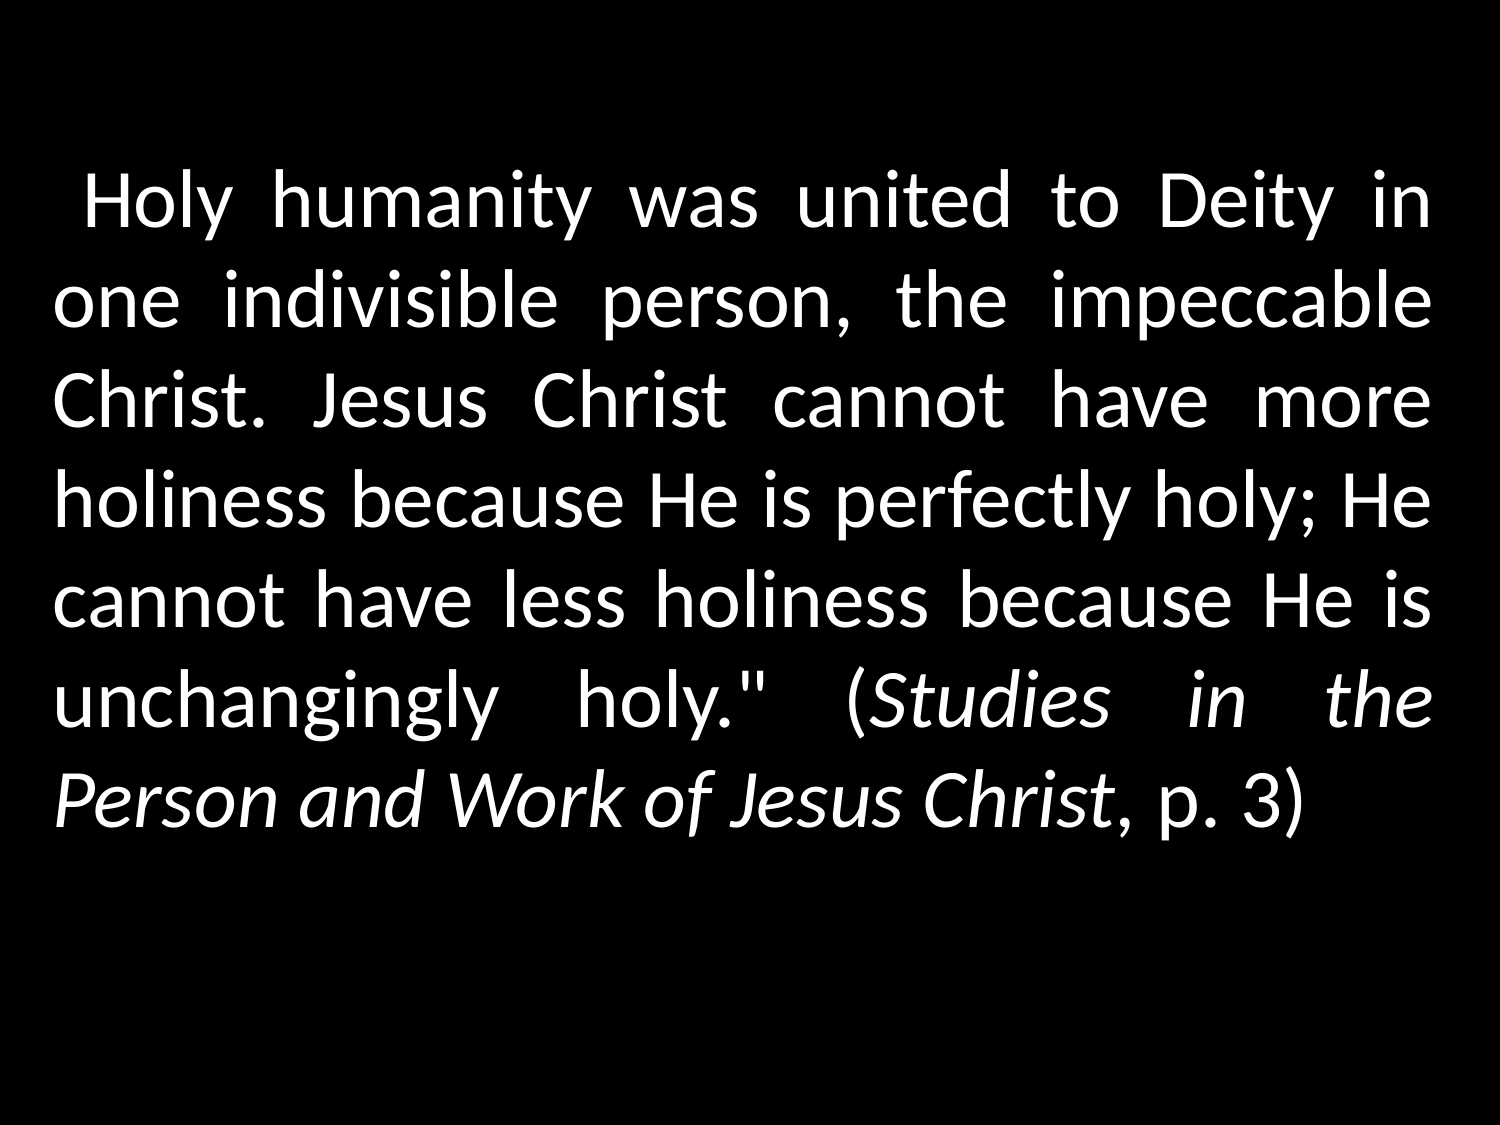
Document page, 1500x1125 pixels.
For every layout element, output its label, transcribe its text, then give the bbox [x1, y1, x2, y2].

text_box Holy humanity was united to Deity in one indivisible person, the impeccable Christ. Jesus Christ cannot have more holiness because He is perfectly holy; He cannot have less holiness because He is unchangingly holy." (Studies in the Person and Work of Jesus Christ, p. 3) [37, 136, 1450, 852]
